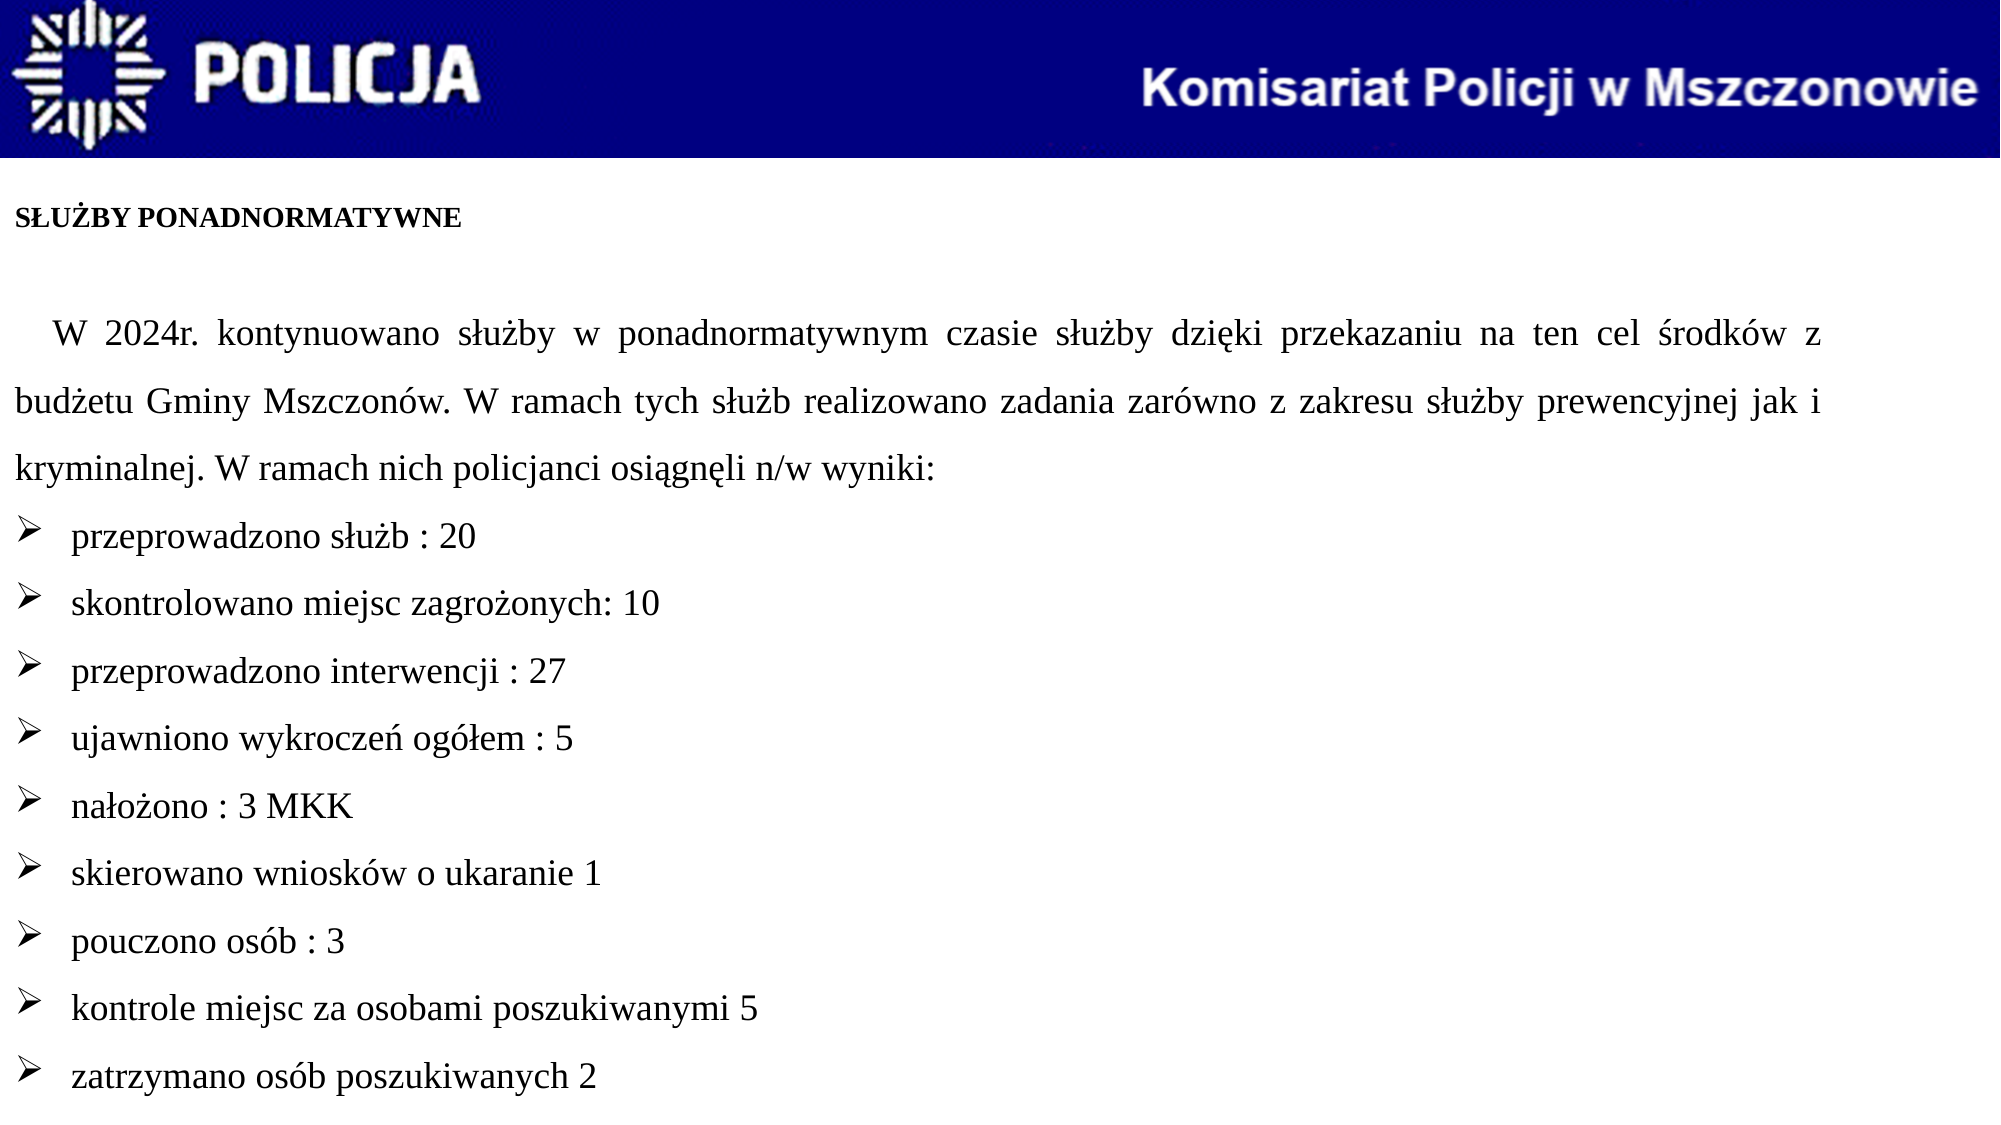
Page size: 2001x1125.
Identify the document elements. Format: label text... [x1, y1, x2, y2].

text_box SŁUŻBY PONADNORMATYWNE W 2024r. kontynuowano służby w ponadnormatywnym czasie służby dzięki przekazaniu na ten cel środków z budżetu Gminy Mszczonów. W ramach tych służb realizowano zadania zarówno z zakresu służby prewencyjnej jak i kryminalnej. W ramach nich policjanci osiągnęli n/w wyniki: przeprowadzono służb : 20 skontrolowano miejsc zagrożonych: 10 przeprowadzono interwencji : 27 ujawniono wykroczeń ogółem : 5 nałożono : 3 MKK skierowano wniosków o ukaranie 1 pouczono osób : 3 kontrole miejsc za osobami poszukiwanymi 5 zatrzymano osób poszukiwanych 2 [0, 173, 1839, 1125]
picture [0, 0, 2000, 158]
